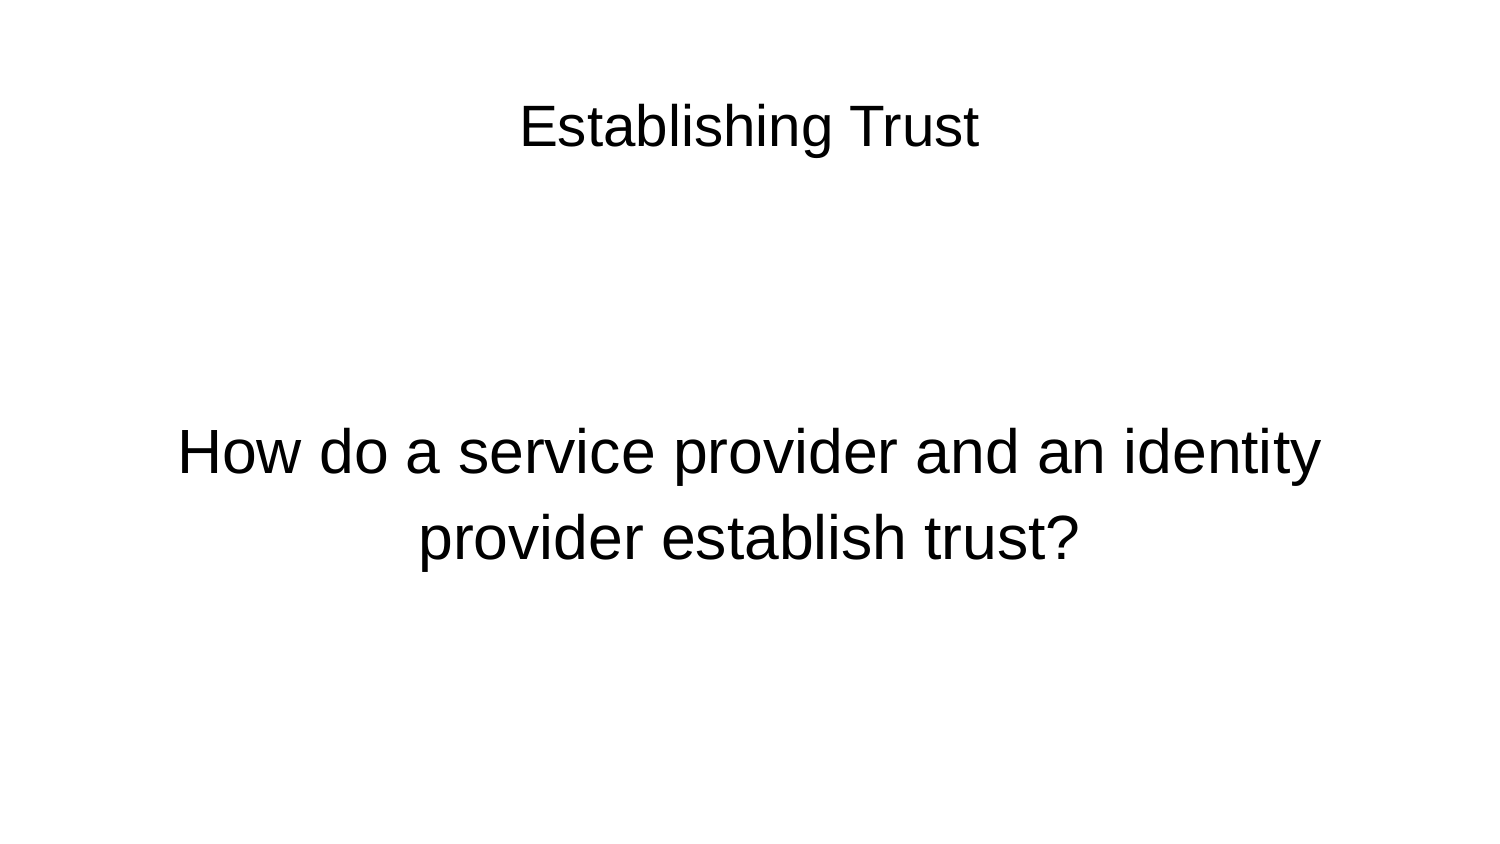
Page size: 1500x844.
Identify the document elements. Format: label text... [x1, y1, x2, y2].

title Establishing Trust [51, 72, 1449, 167]
list How do a service provider and an identity provider establish trust? [51, 189, 1449, 750]
